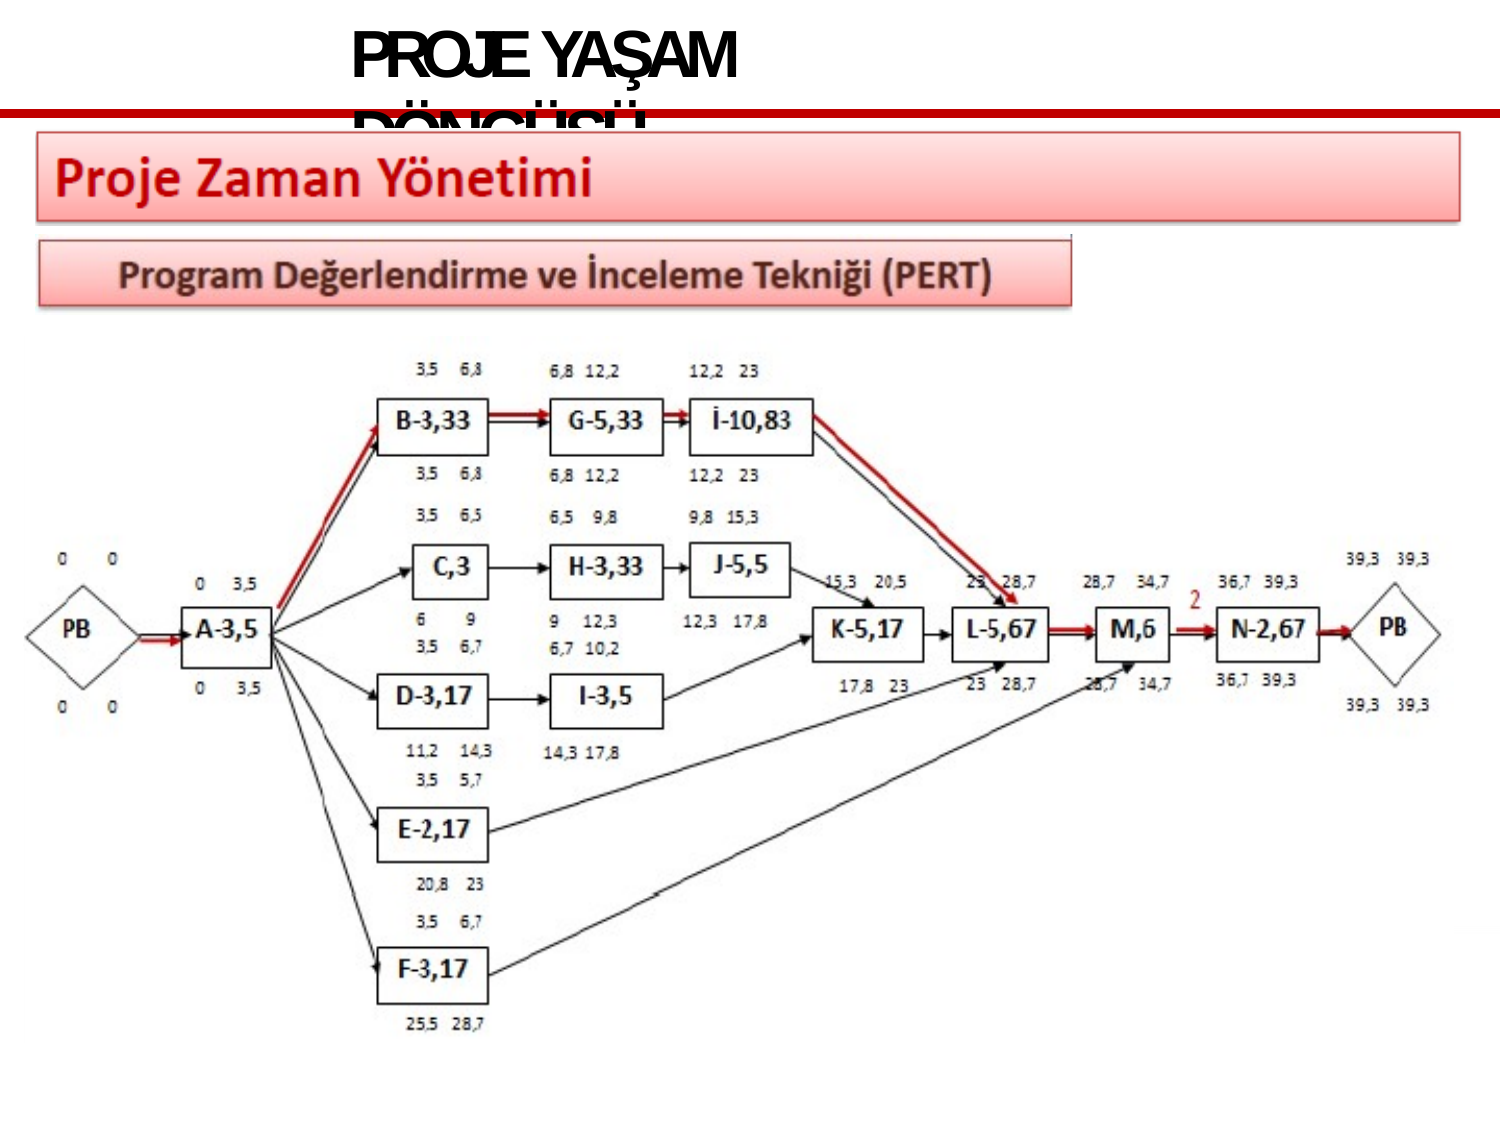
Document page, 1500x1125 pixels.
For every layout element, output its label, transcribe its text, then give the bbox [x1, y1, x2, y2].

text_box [23, 336, 1500, 1125]
text_box [35, 128, 1465, 226]
text_box [35, 234, 1073, 315]
title PROJE YAŞAM DÖNGÜSÜ [348, 8, 1045, 128]
